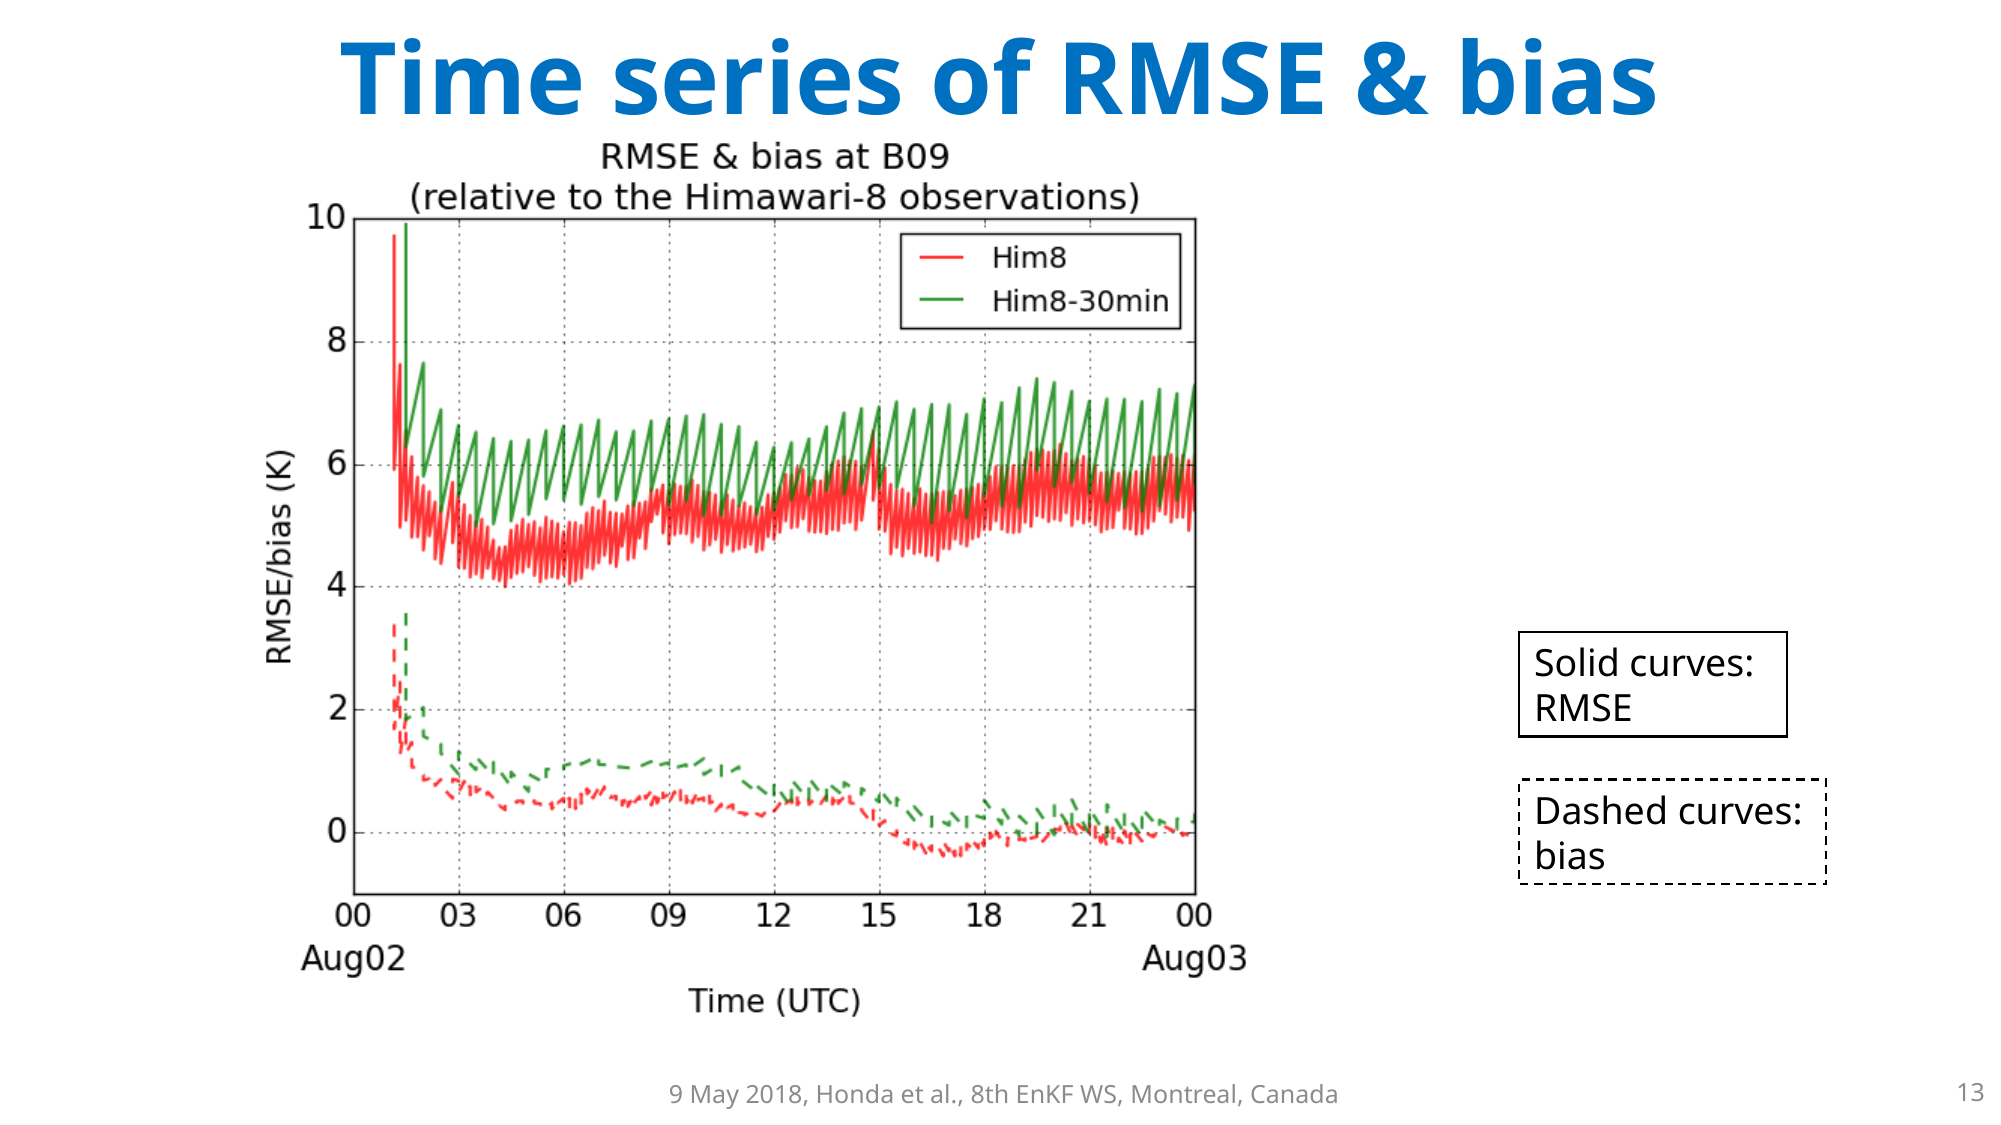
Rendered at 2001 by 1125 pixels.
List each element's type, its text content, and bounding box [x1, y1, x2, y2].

text_box Solid curves: RMSE [1518, 631, 1788, 738]
text_box Dashed curves: bias [1518, 778, 1827, 885]
picture [253, 127, 1261, 1032]
title Time series of RMSE & bias [0, 0, 2000, 165]
slide_number 12 [1826, 1063, 2000, 1124]
footer 9 May 2018, Honda et al., 8th EnKF WS, Montreal, Canada [182, 1063, 1826, 1124]
